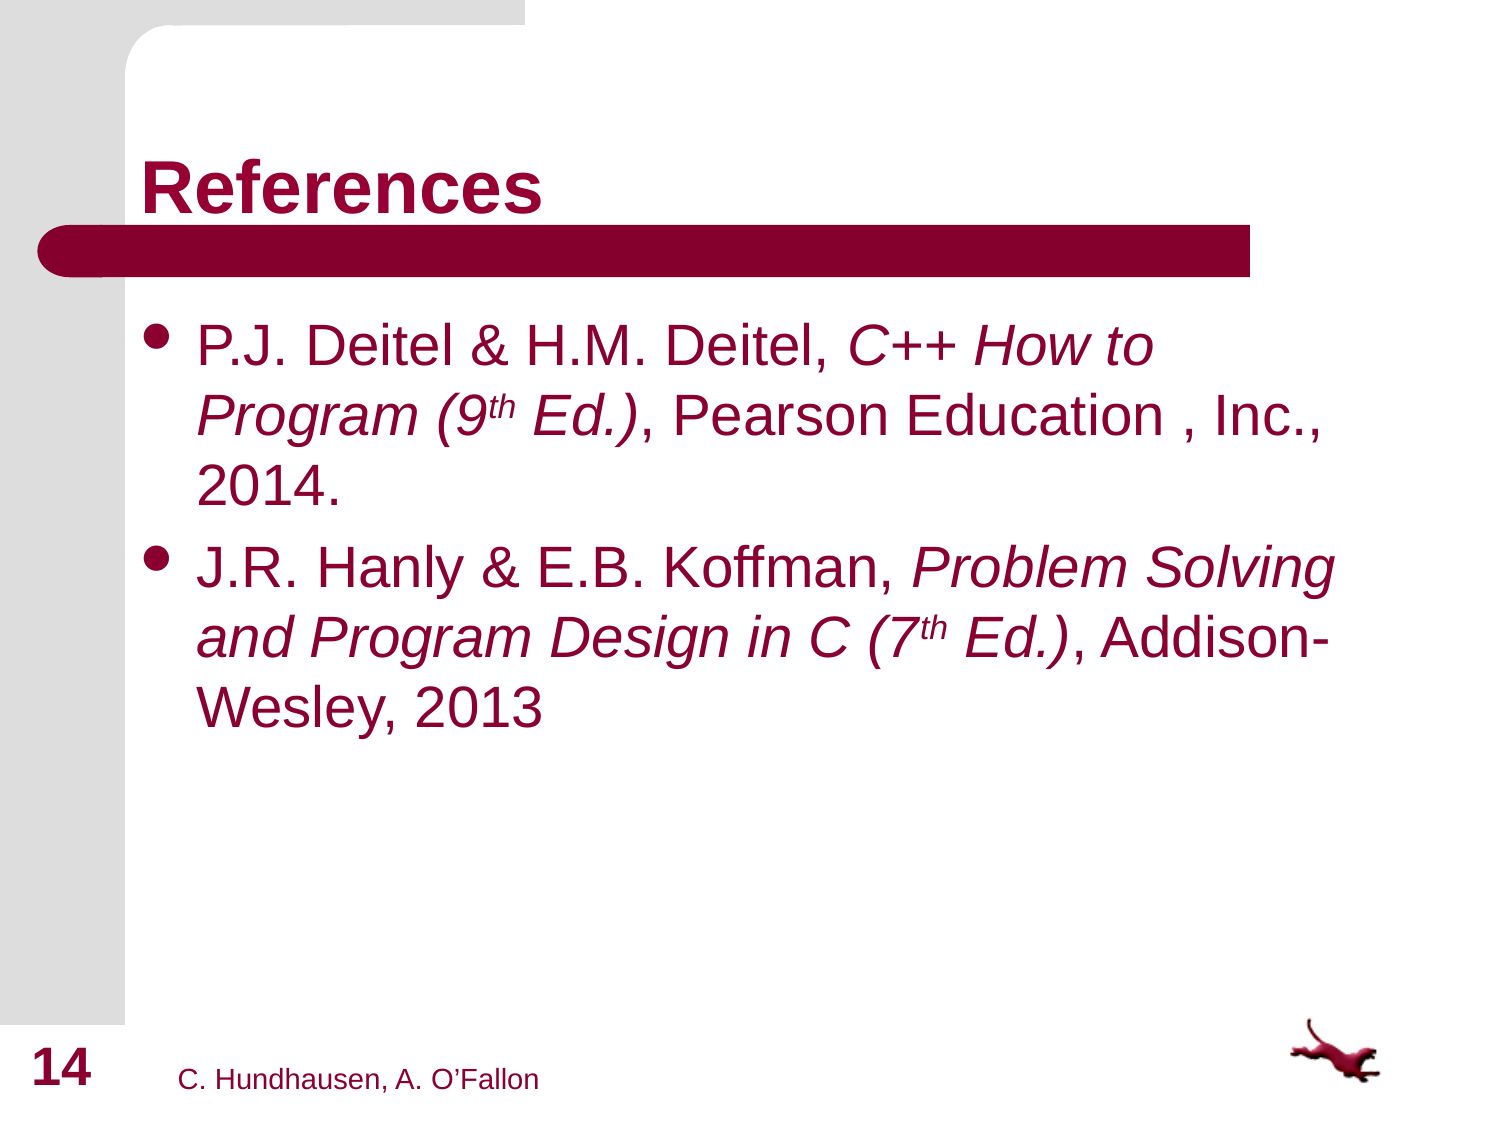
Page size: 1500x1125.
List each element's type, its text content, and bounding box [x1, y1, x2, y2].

list P.J. Deitel & H.M. Deitel, C++ How to Program (9th Ed.), Pearson Education , Inc., 2014. J.R. Hanly & E.B. Koffman, Problem Solving and Program Design in C (7th Ed.), Addison-Wesley, 2013 [125, 299, 1387, 911]
slide_number 14 [13, 1023, 111, 1105]
slide_number C. Hundhausen, A. O’Fallon [162, 1025, 725, 1103]
title References [125, 50, 1425, 238]
picture [1275, 1012, 1400, 1091]
